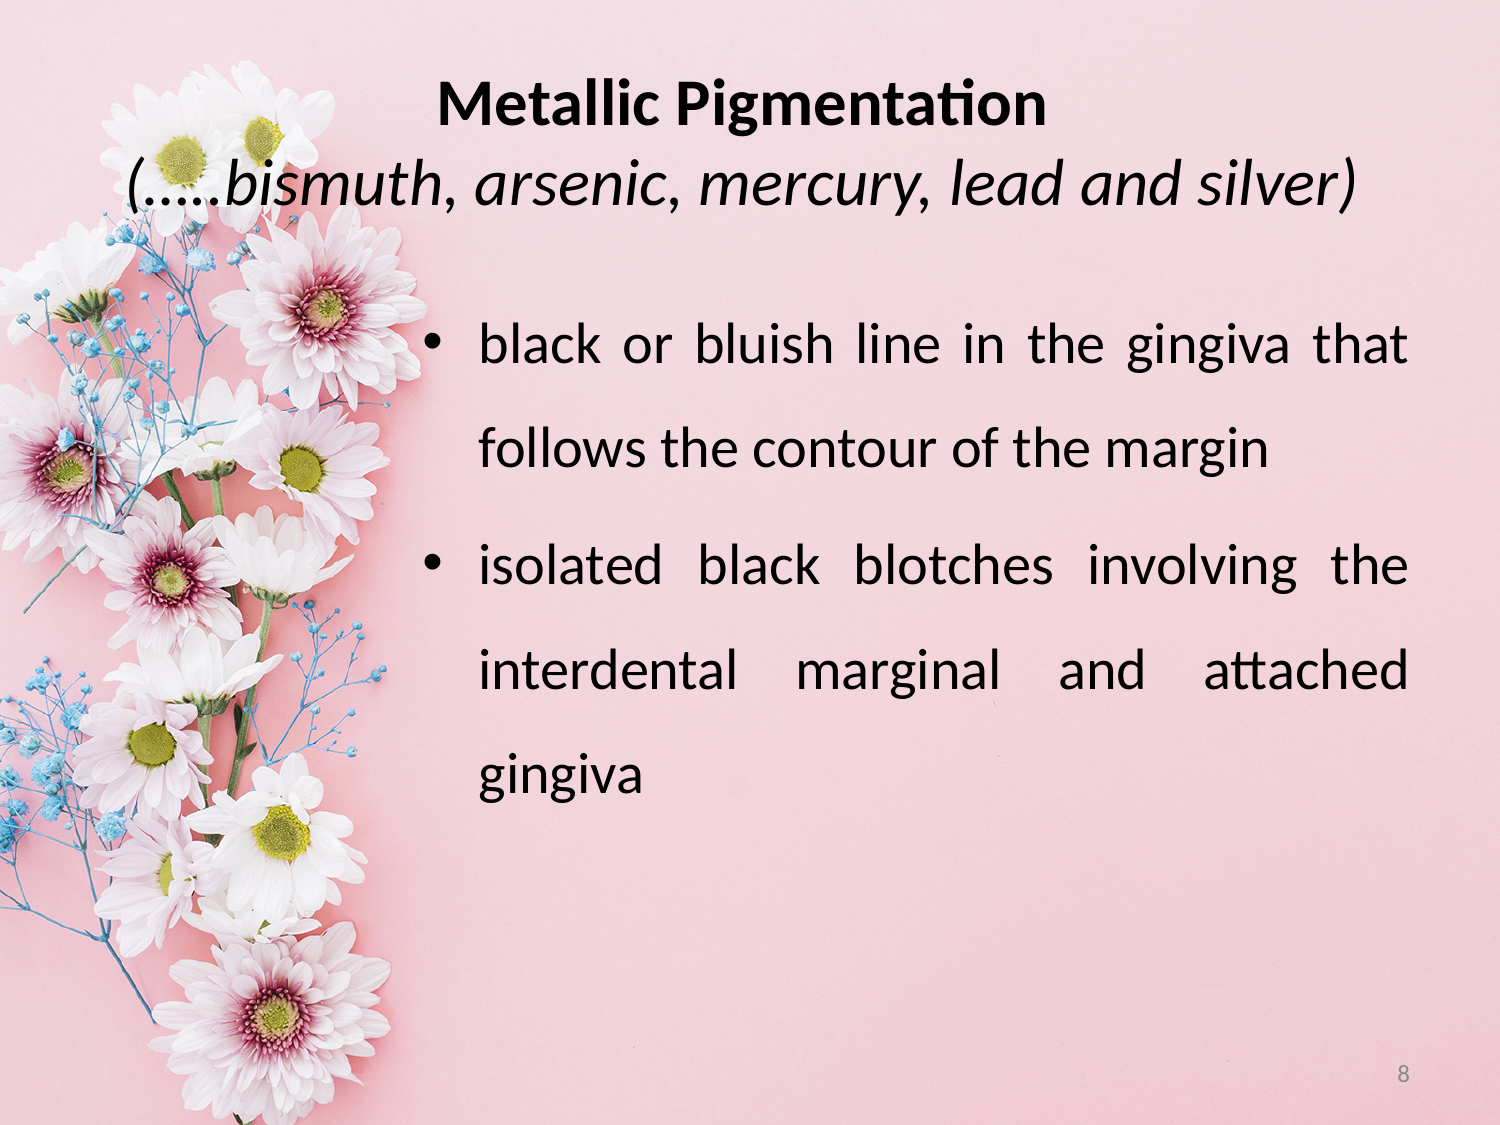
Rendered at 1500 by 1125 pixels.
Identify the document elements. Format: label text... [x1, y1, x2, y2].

slide_number 8 [1074, 1042, 1425, 1103]
list black or bluish line in the gingiva that follows the contour of the margin isolated black blotches involving the interdental marginal and attached gingiva [407, 262, 1425, 1024]
picture [0, 0, 1500, 1125]
title Metallic Pigmentation (…..bismuth, arsenic, mercury, lead and silver) [75, 45, 1425, 233]
